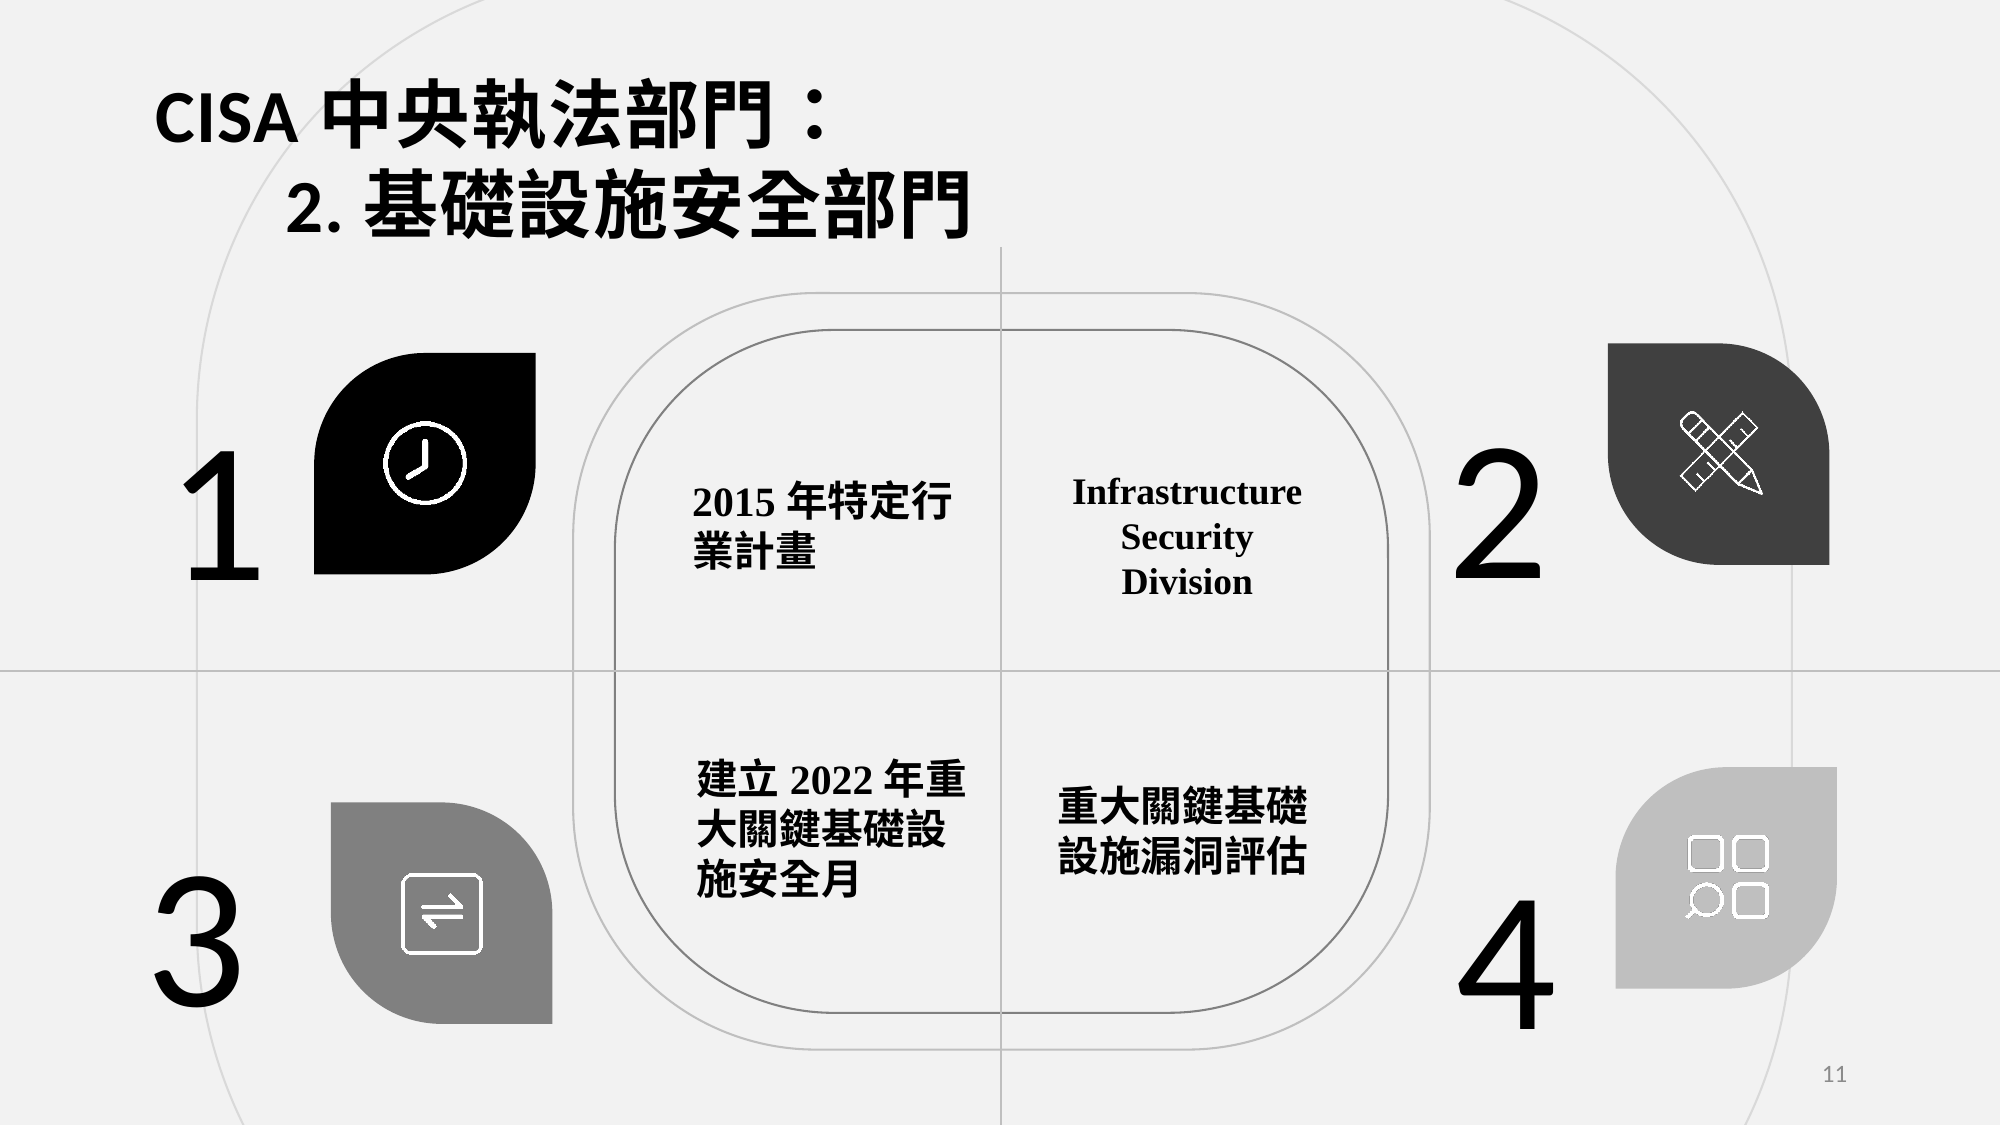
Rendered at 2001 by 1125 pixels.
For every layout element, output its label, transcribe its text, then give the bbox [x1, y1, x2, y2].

footer [1001, 1042, 1338, 1103]
text_box 1 [151, 255, 349, 629]
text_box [330, 802, 553, 1024]
text_box [195, 672, 1000, 1125]
text_box 重大關鍵基礎設施漏洞評估 [1042, 772, 1347, 888]
footer [662, 1042, 1000, 1103]
text_box [375, 0, 1793, 670]
text_box [1002, 672, 1793, 1125]
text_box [314, 352, 536, 575]
slide_number 11 [1412, 1042, 1863, 1103]
text_box 2015年特定行業計畫 [677, 466, 976, 582]
text_box 2 [1432, 251, 1630, 627]
text_box Infrastructure Security Division [1040, 459, 1334, 610]
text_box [1615, 767, 1837, 989]
text_box 3 [131, 679, 329, 1055]
text_box 建立2022年重大關鍵基礎設施安全月 [681, 745, 986, 911]
text_box 4 [1440, 702, 1638, 1042]
text_box [195, 255, 1000, 670]
text_box CISA中央執法部門： 2.基礎設施安全部門 [140, 59, 1334, 255]
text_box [1607, 343, 1830, 565]
